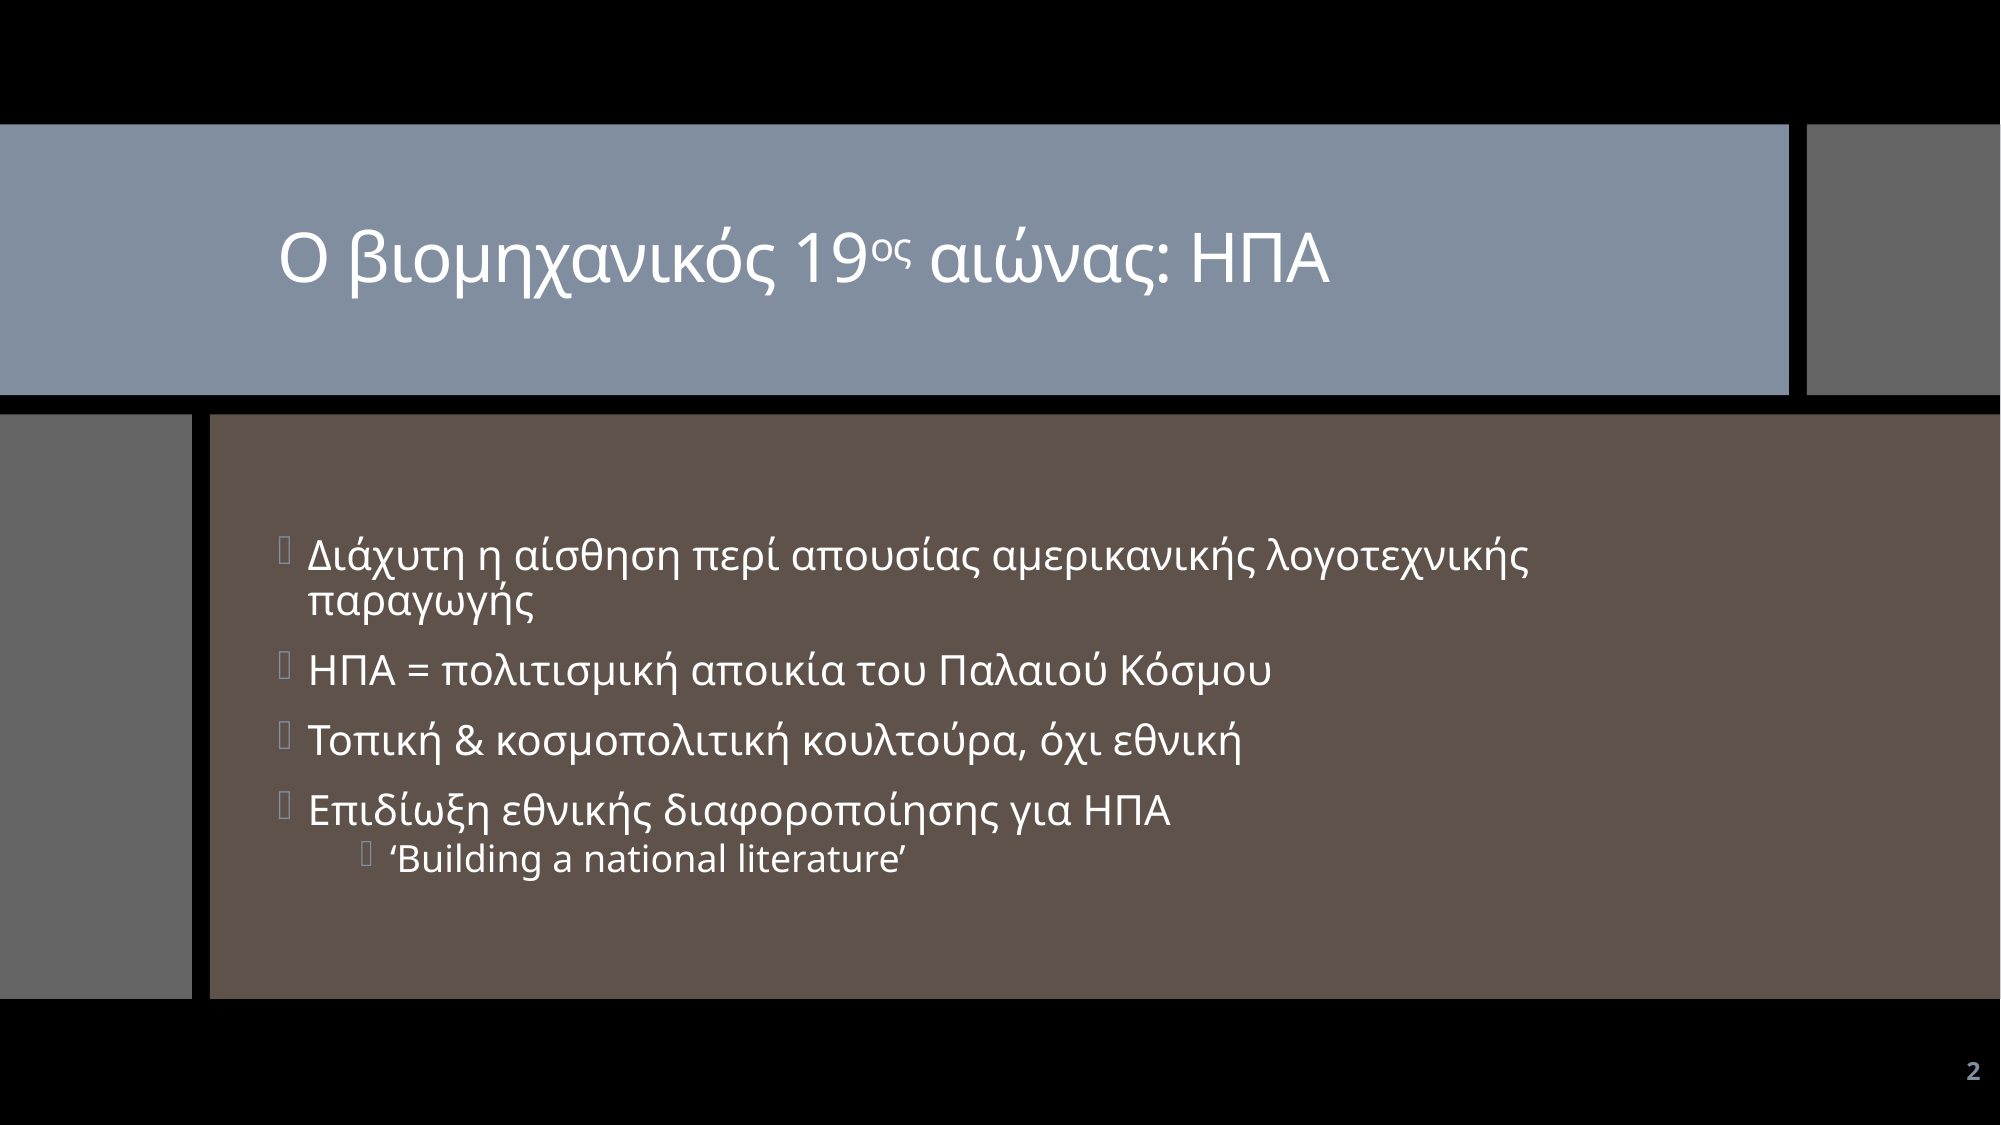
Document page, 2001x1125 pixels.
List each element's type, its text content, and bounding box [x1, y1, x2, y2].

text_box [1806, 124, 2000, 396]
title Ο βιομηχανικός 19ος αιώνας: ΗΠΑ [262, 178, 1737, 343]
text_box [209, 414, 2000, 1000]
slide_number 2 [1744, 1042, 1996, 1103]
text_box [0, 414, 193, 1000]
text_box [0, 0, 2000, 1125]
text_box [0, 124, 1790, 396]
list Διάχυτη η αίσθηση περί απουσίας αμερικανικής λογοτεχνικής παραγωγής ΗΠΑ = πολιτισμική αποικία του Παλαιού Κόσμου Τοπική & κοσμοπολιτική κουλτούρα, όχι εθνική Επιδίωξη εθνικής διαφοροποίησης για ΗΠΑ ‘Building a national literature’ [262, 415, 1737, 999]
